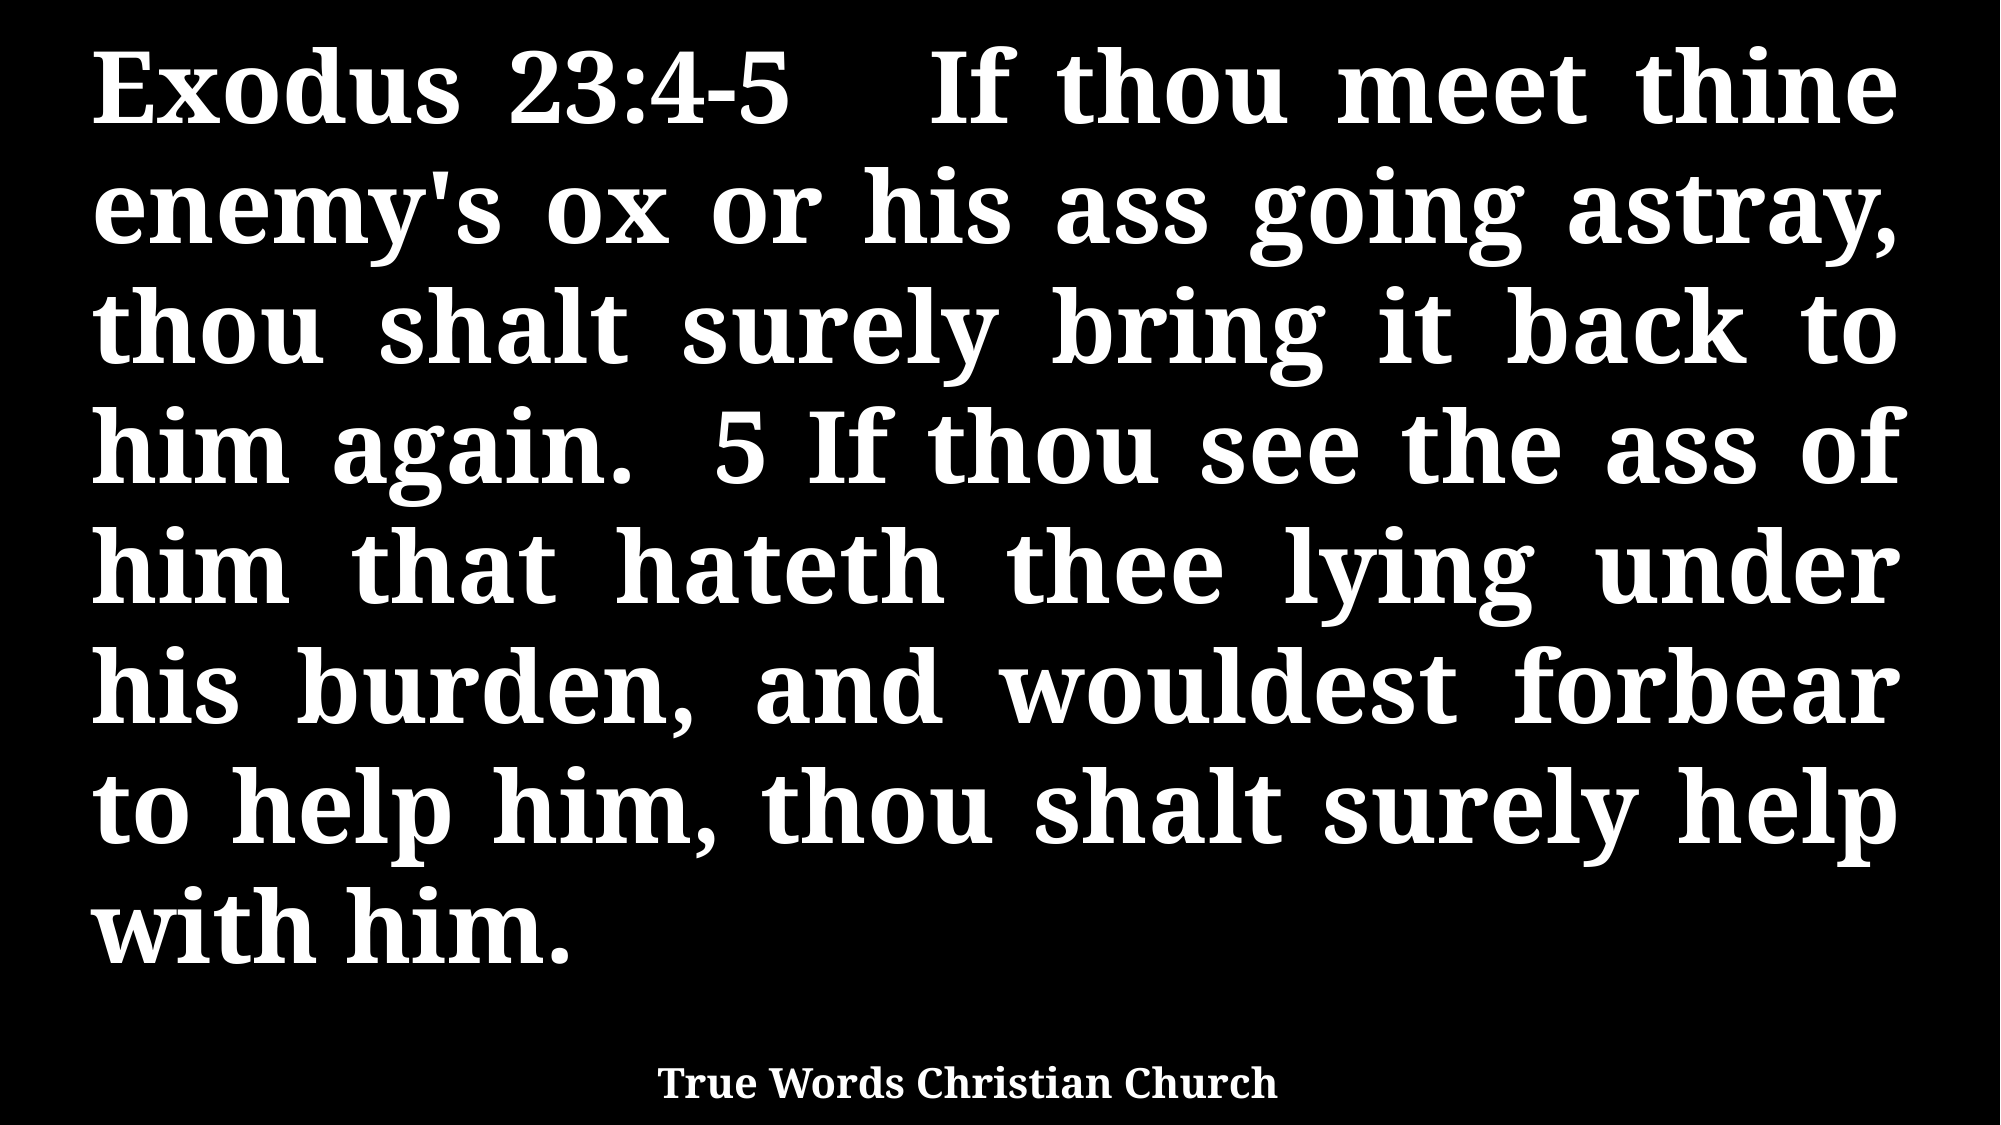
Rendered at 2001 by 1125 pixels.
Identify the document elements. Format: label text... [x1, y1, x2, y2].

text_box True Words Christian Church [642, 1049, 1294, 1114]
text_box Exodus 23:4-5 If thou meet thine enemy's ox or his ass going astray, thou shalt surely bring it back to him again. 5 If thou see the ass of him that hateth thee lying under his burden, and wouldest forbear to help him, thou shalt surely help with him. [76, 16, 1918, 991]
